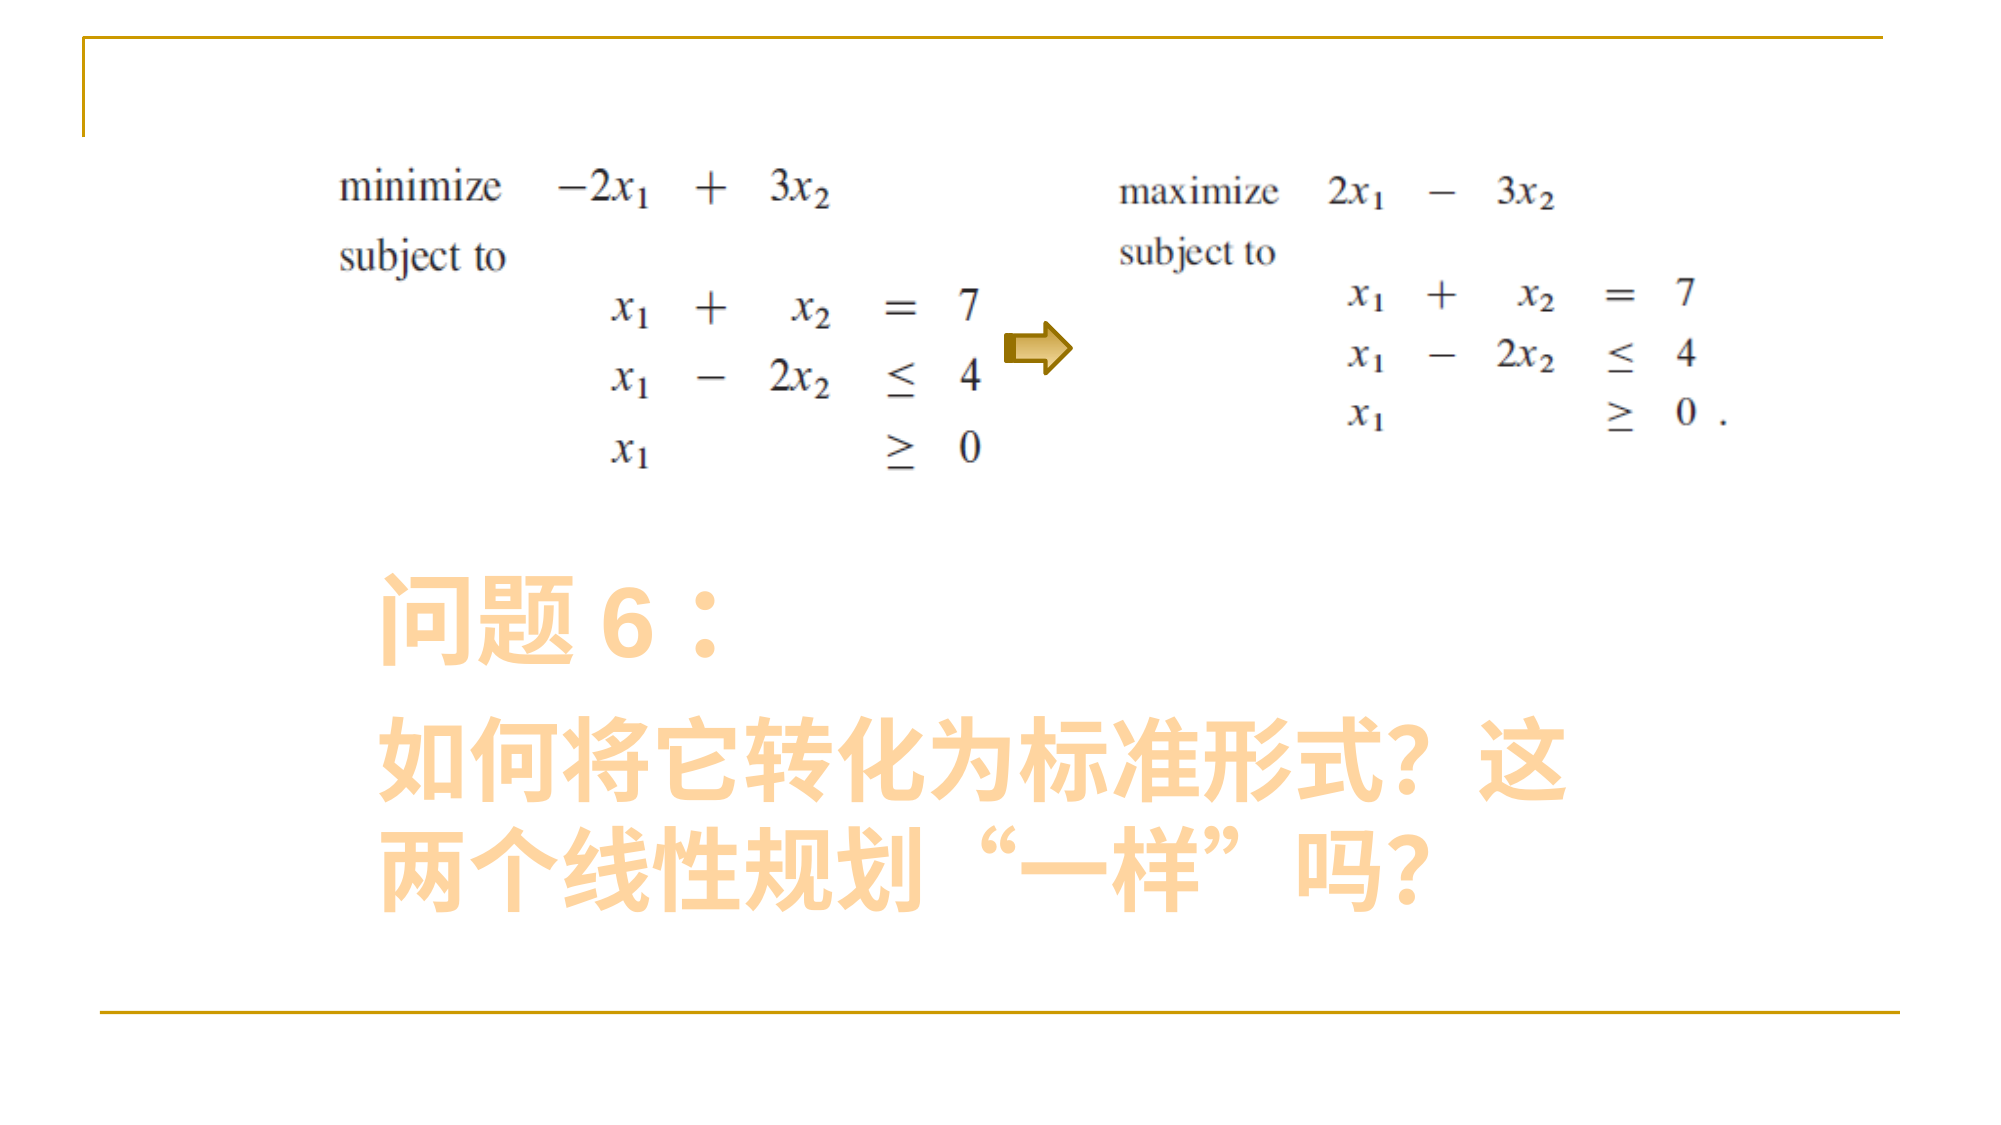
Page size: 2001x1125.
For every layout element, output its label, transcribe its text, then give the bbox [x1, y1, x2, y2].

text_box [1004, 320, 1073, 376]
text_box 问题6： 如何将它转化为标准形式？这两个线性规划“一样”吗？ [362, 550, 1650, 931]
picture [1092, 163, 1751, 457]
picture [332, 163, 989, 483]
